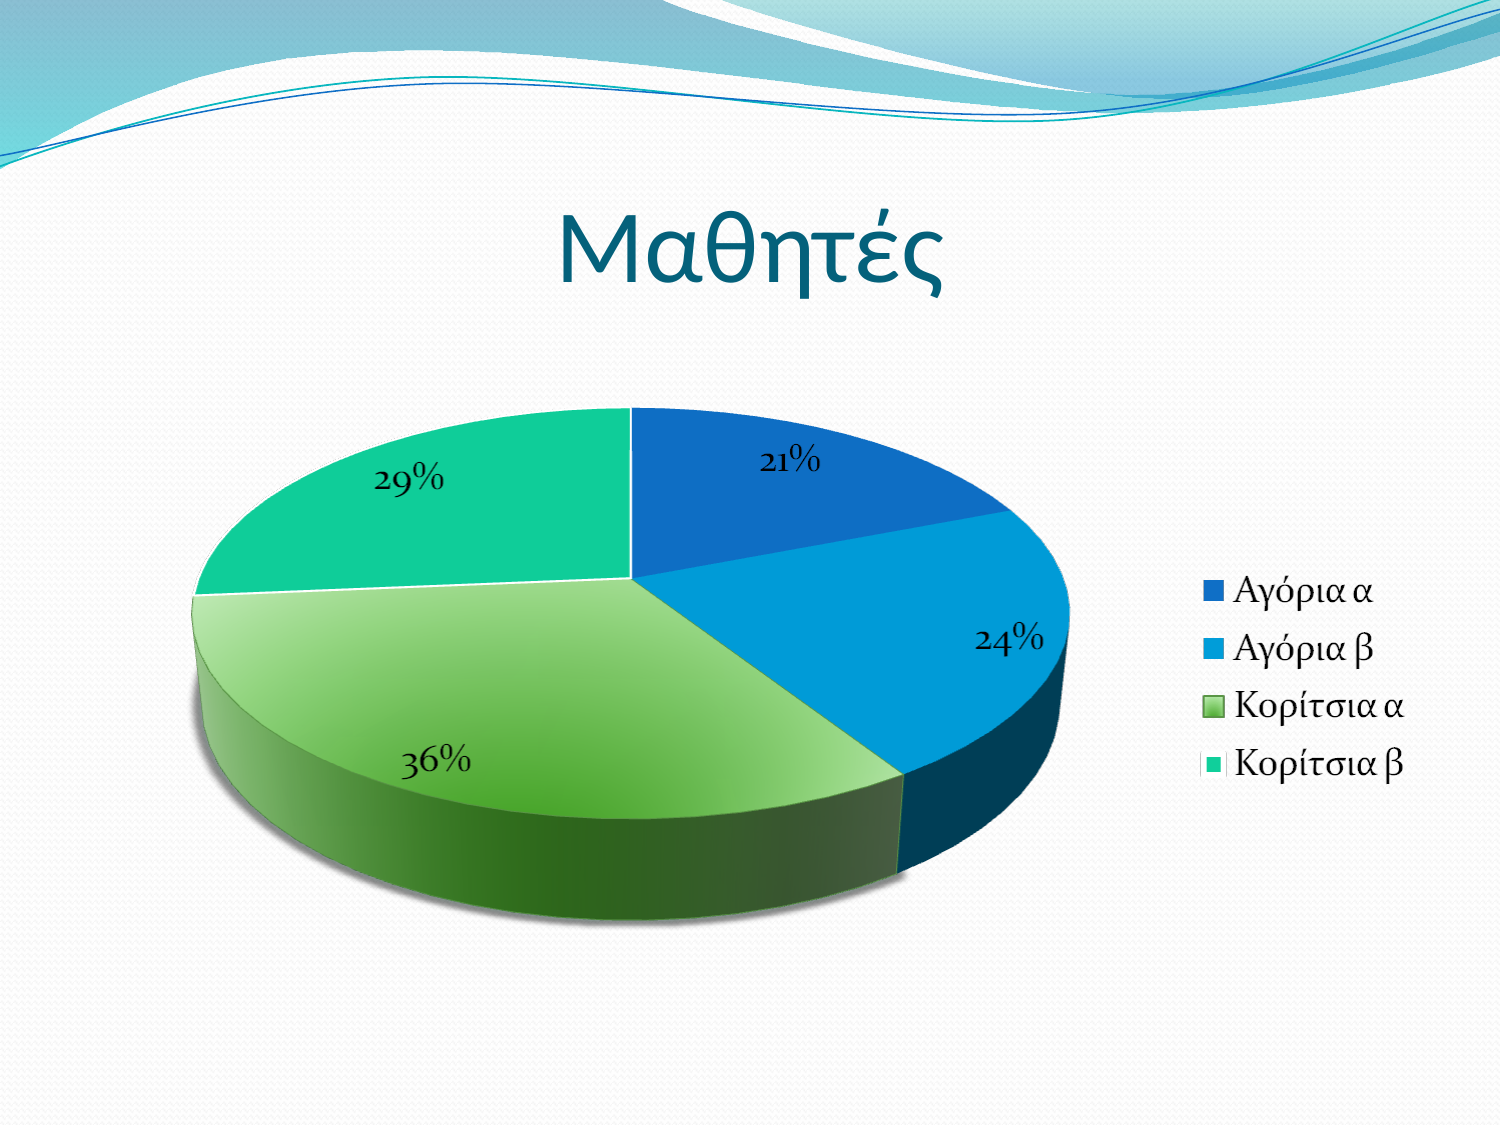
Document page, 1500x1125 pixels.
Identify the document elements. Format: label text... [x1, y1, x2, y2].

title Μαθητές [74, 115, 1426, 304]
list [66, 308, 1434, 1047]
